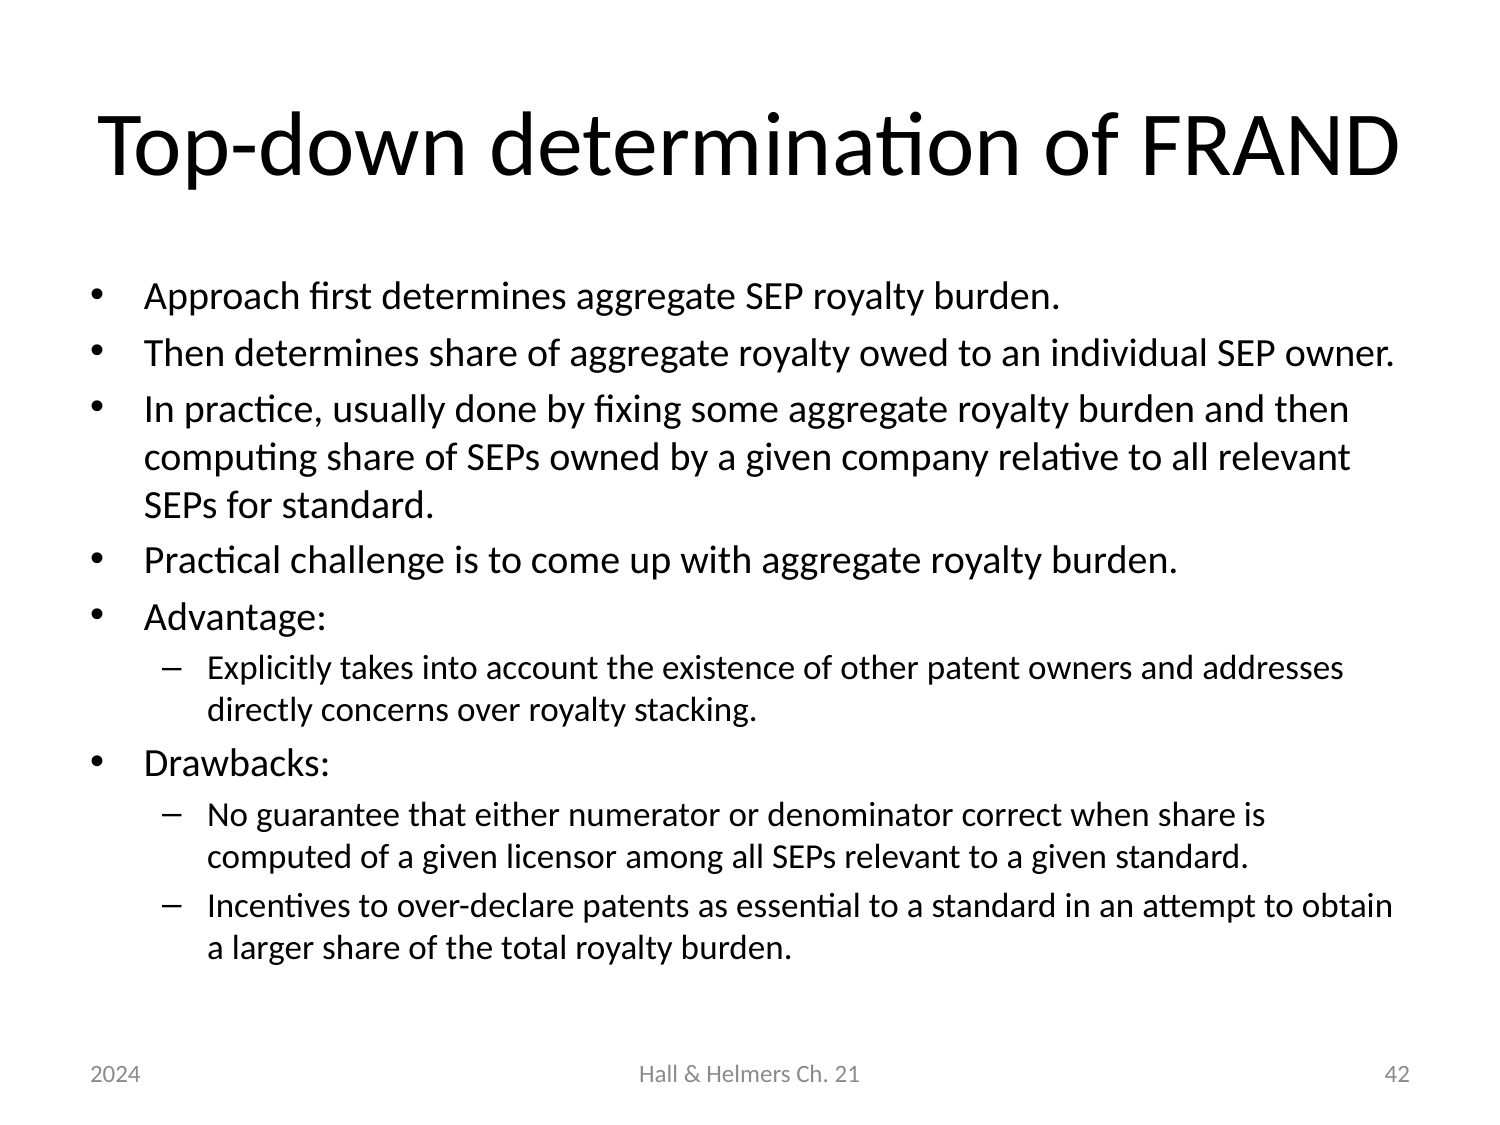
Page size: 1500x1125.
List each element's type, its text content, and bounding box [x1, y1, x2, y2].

slide_number 2024 [75, 1042, 425, 1103]
title Top-down determination of FRAND [75, 45, 1425, 233]
footer Hall & Helmers Ch. 21 [512, 1042, 988, 1103]
slide_number 42 [1074, 1042, 1425, 1103]
list Approach first determines aggregate SEP royalty burden. Then determines share of aggregate royalty owed to an individual SEP owner. In practice, usually done by fixing some aggregate royalty burden and then computing share of SEPs owned by a given company relative to all relevant SEPs for standard. Practical challenge is to come up with aggregate royalty burden. Advantage: Explicitly takes into account the existence of other patent owners and addresses directly concerns over royalty stacking. Drawbacks: No guarantee that either numerator or denominator correct when share is computed of a given licensor among all SEPs relevant to a given standard. Incentives to over-declare patents as essential to a standard in an attempt to obtain a larger share of the total royalty burden. [75, 262, 1425, 1005]
